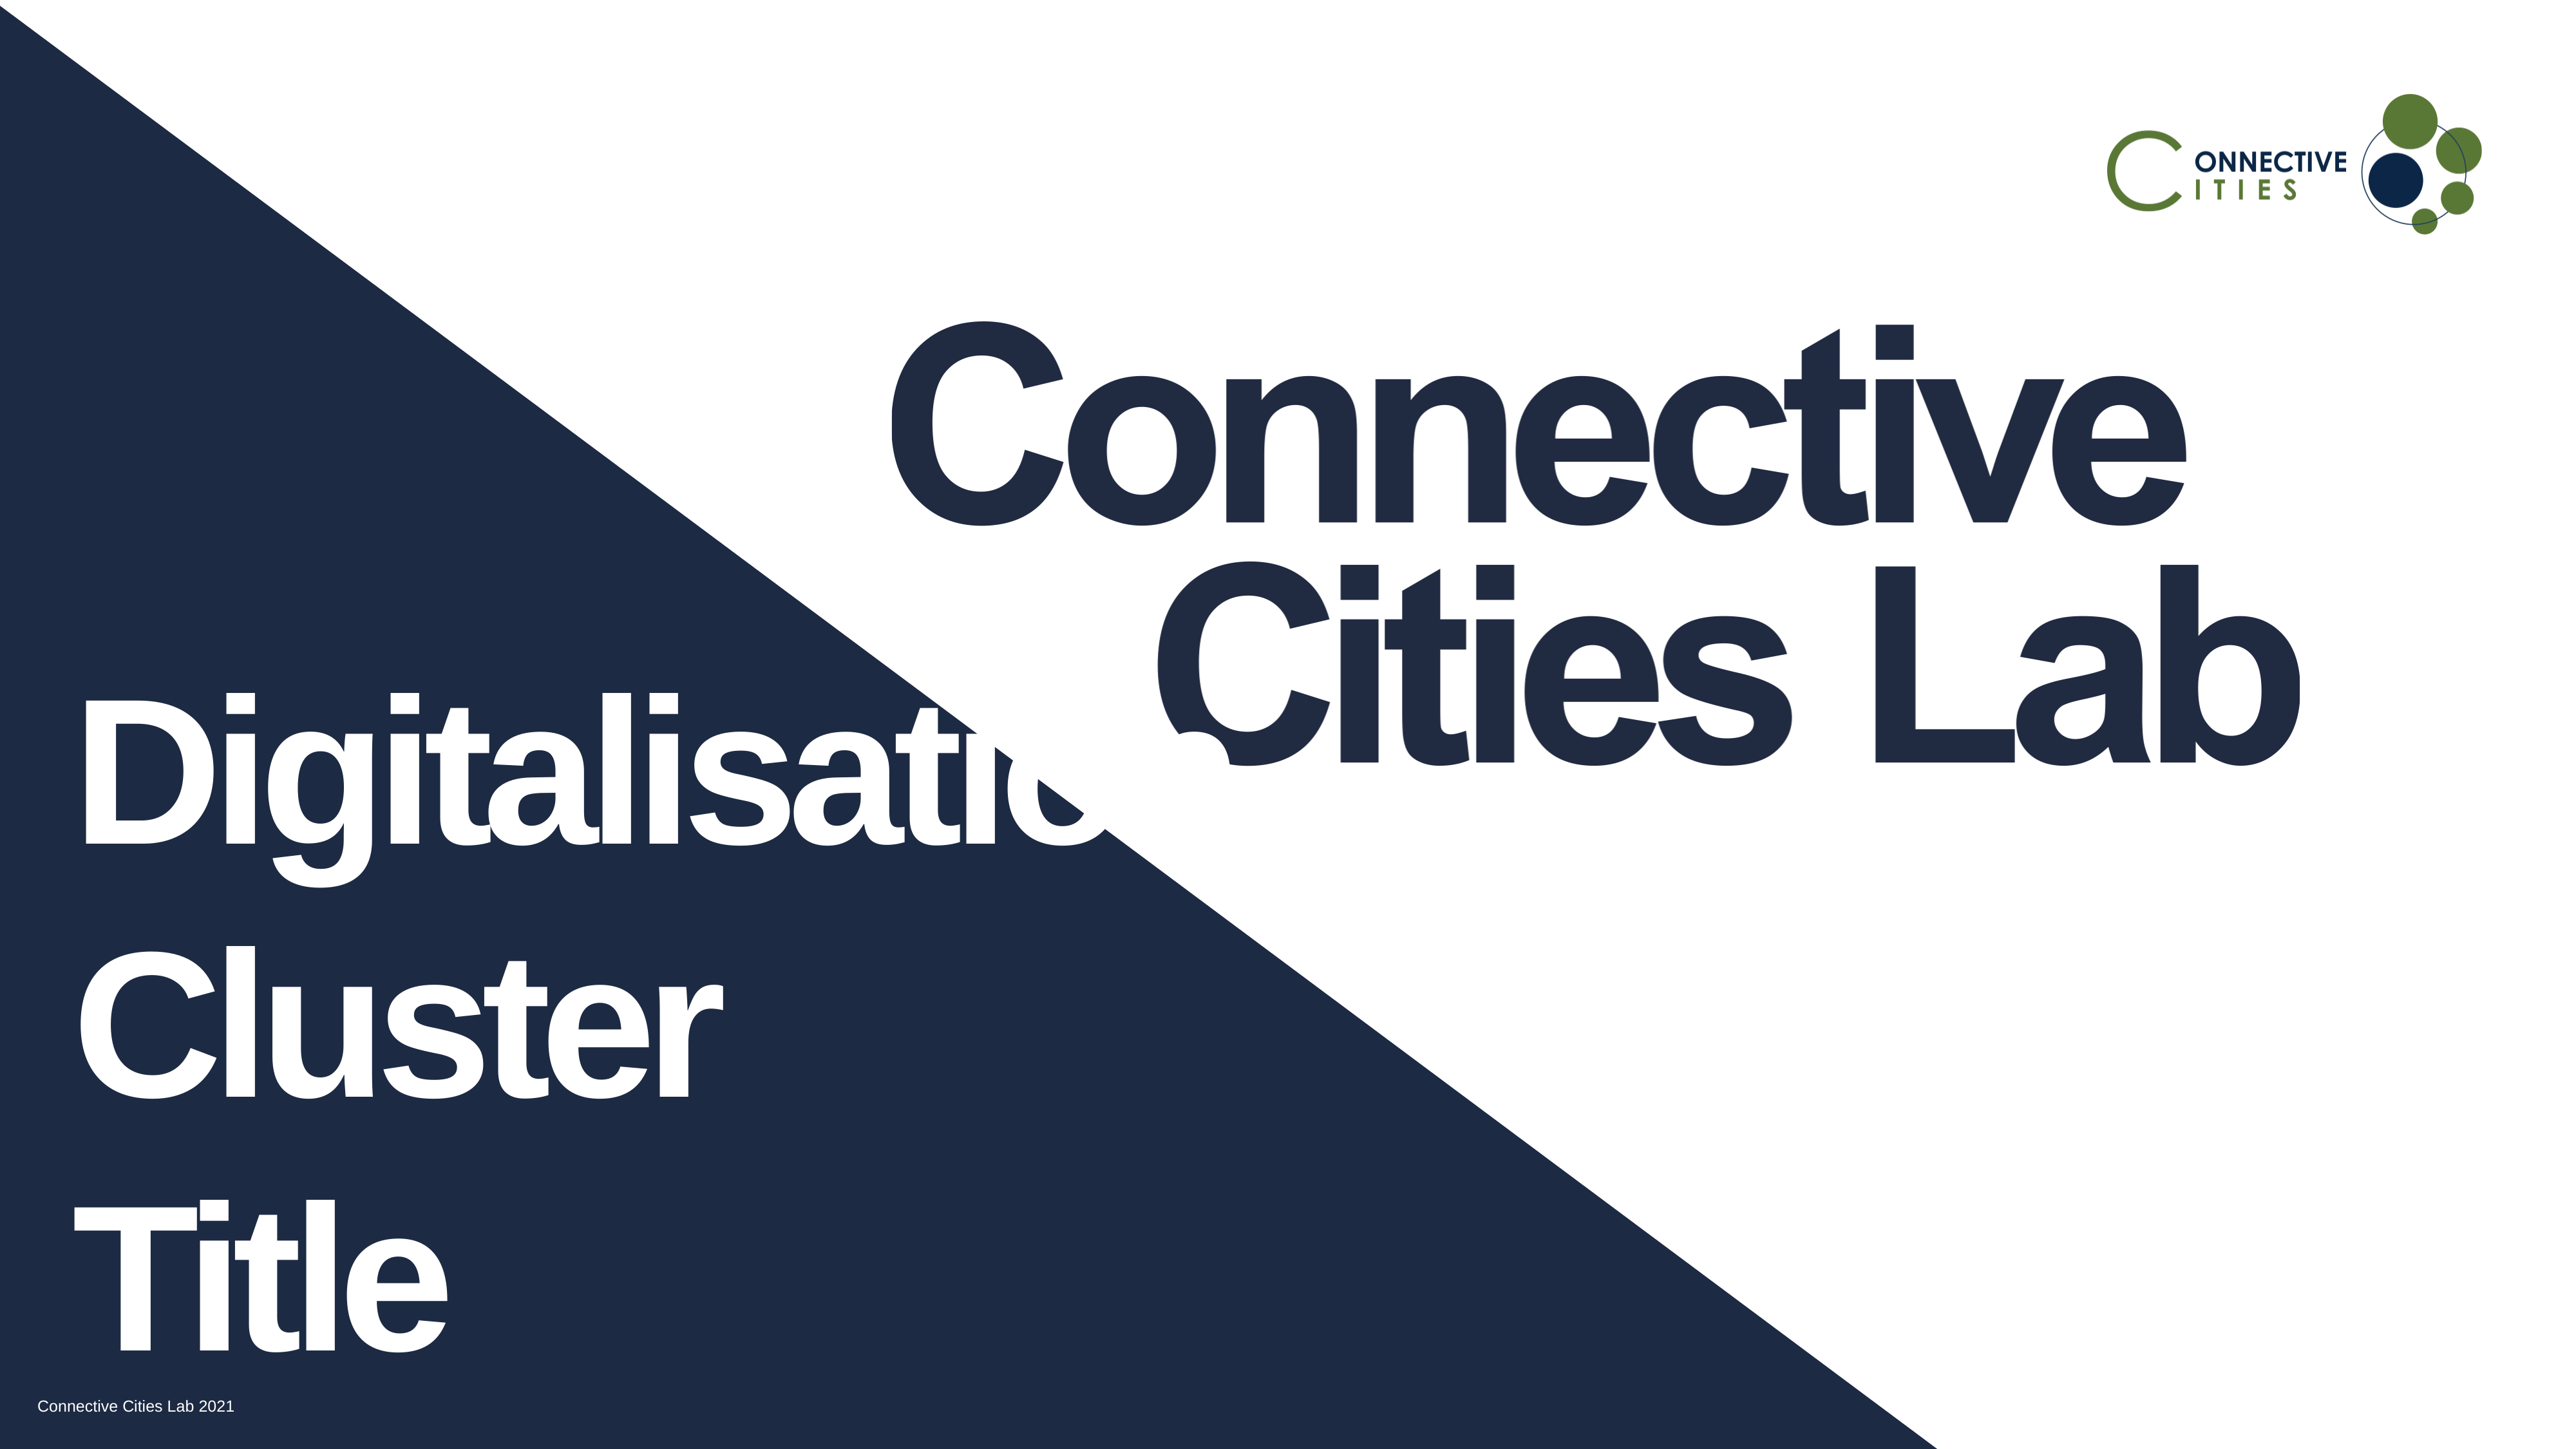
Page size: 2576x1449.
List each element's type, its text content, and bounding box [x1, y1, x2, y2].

picture [2107, 94, 2482, 234]
picture [891, 321, 2300, 791]
list Digitalisation Cluster Title [67, 773, 1523, 1398]
